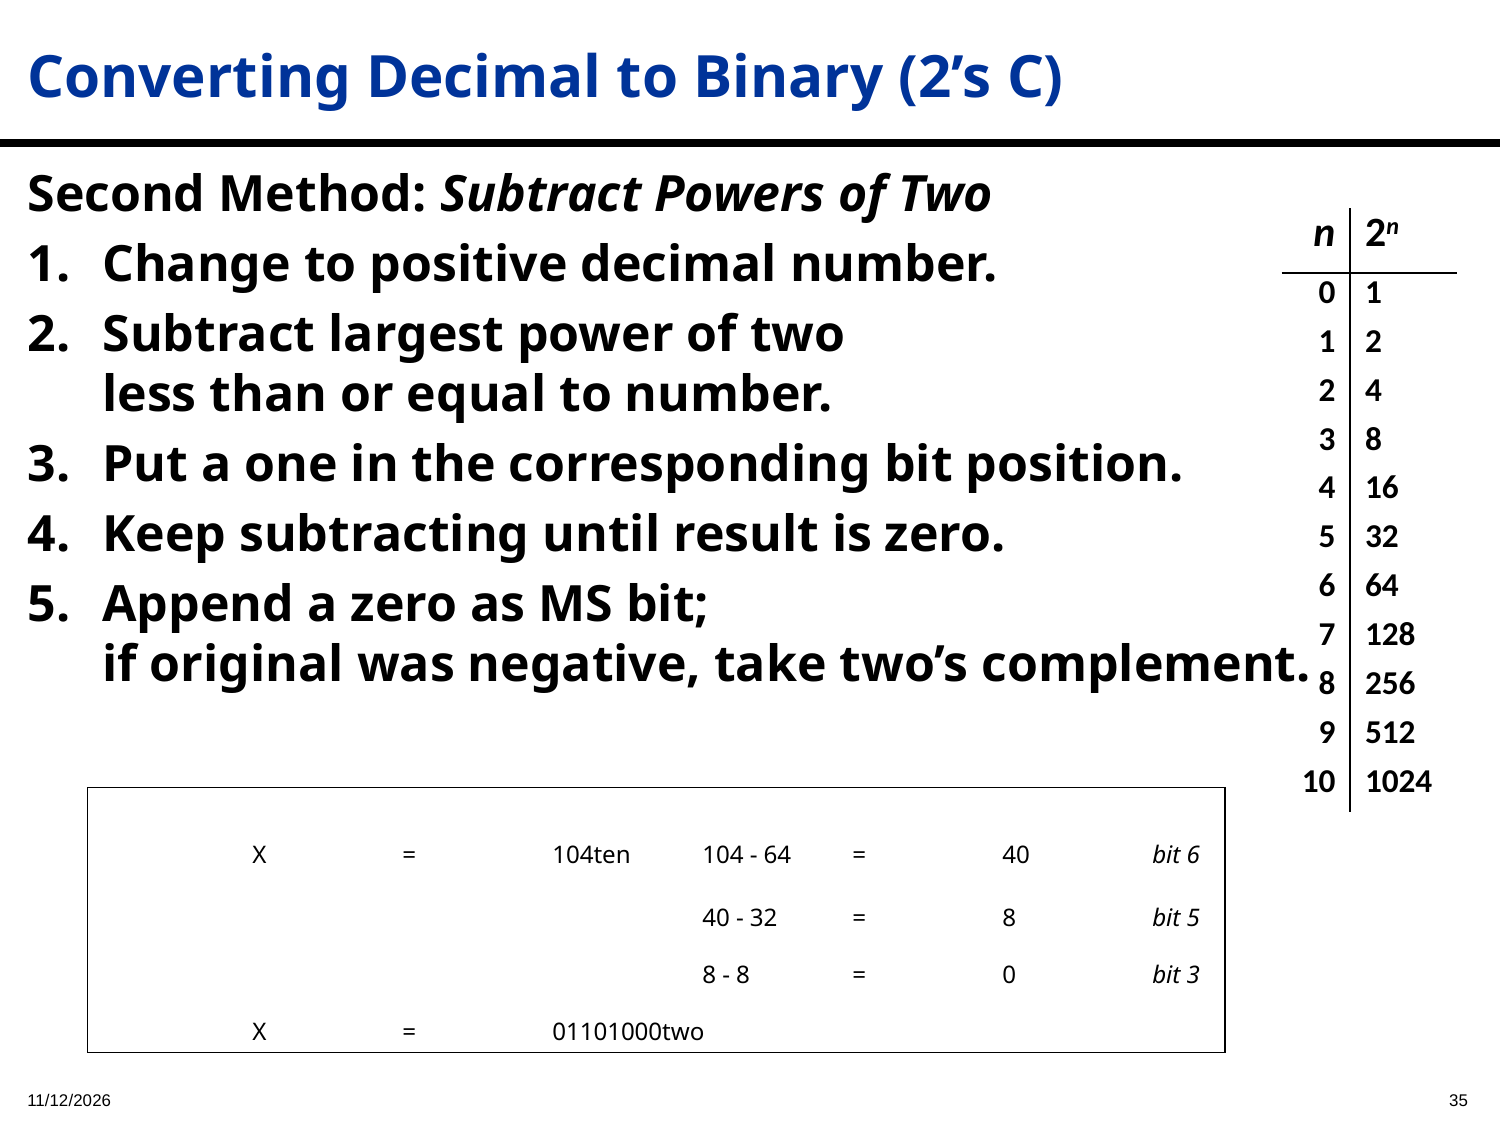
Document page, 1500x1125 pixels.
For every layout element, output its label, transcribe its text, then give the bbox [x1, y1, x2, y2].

table_cell 4 [1351, 371, 1457, 420]
table_cell 1 [1282, 322, 1349, 371]
table_header 2n [1351, 208, 1457, 272]
table_cell 512 [1351, 714, 1457, 763]
table_header n [1282, 208, 1349, 272]
title Converting Decimal to Binary (2’s C) [12, 11, 1500, 138]
text_box X = 104ten 104 - 64 = 40 bit 6 40 - 32 = 8 bit 5 8 - 8 = 0 bit 3 X = 01101000two [87, 787, 1225, 1053]
table_cell 16 [1351, 469, 1457, 518]
table_cell 2 [1351, 322, 1457, 371]
list Second Method: Subtract Powers of Two Change to positive decimal number. Subtract largest power of two less than or equal to number. Put a one in the corresponding bit position. Keep subtracting until result is zero. Append a zero as MS bit; if original was negative, take two’s complement. [12, 153, 1352, 1053]
table_cell 128 [1351, 616, 1457, 665]
table_cell 10 [1282, 763, 1349, 812]
table_cell 6 [1282, 567, 1349, 616]
table_cell 4 [1282, 469, 1349, 518]
table_cell 0 [1282, 274, 1349, 322]
slide_number 35 [1032, 1069, 1483, 1110]
table_cell 3 [1282, 420, 1349, 469]
table_cell 7 [1282, 616, 1349, 665]
table_cell 5 [1282, 518, 1349, 567]
table_cell 64 [1351, 567, 1457, 616]
table_cell 8 [1282, 665, 1349, 714]
table_cell 2 [1282, 371, 1349, 420]
table_cell 9 [1282, 714, 1349, 763]
table_cell 32 [1351, 518, 1457, 567]
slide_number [12, 1069, 388, 1110]
table_cell 8 [1351, 420, 1457, 469]
table_cell 256 [1351, 665, 1457, 714]
table_cell 1024 [1351, 763, 1457, 812]
table_cell 1 [1351, 274, 1457, 322]
